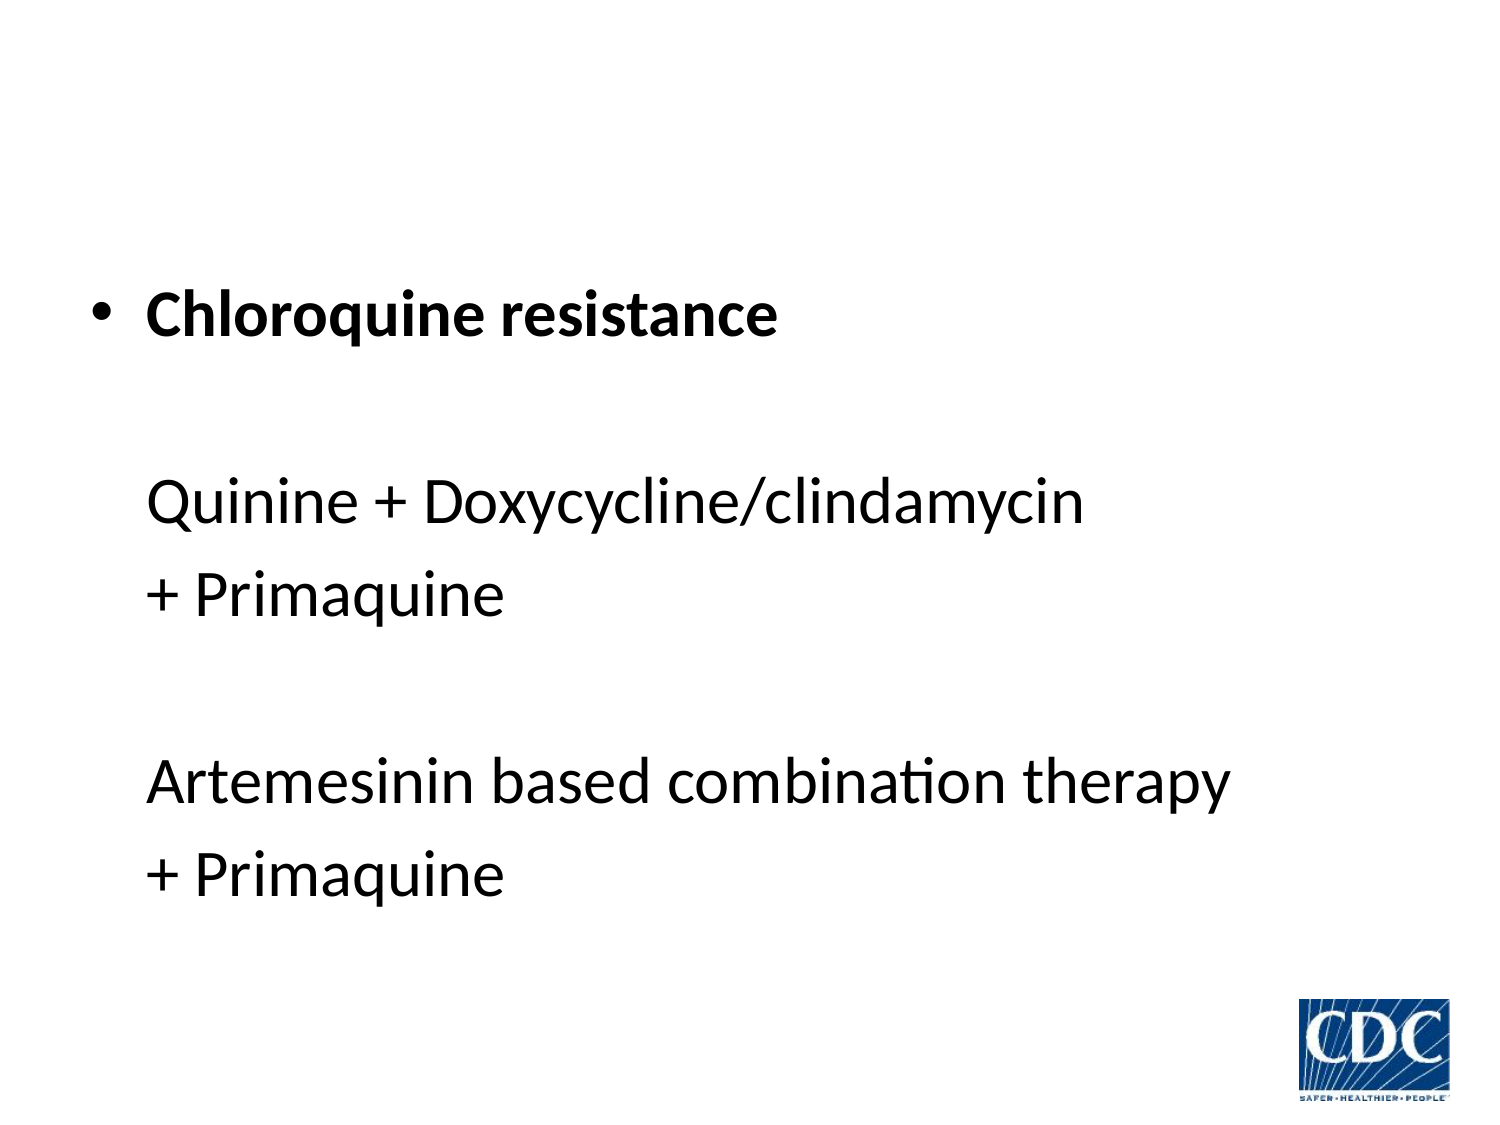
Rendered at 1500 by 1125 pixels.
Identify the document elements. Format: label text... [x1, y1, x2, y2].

list Chloroquine resistance Quinine + Doxycycline/clindamycin + Primaquine Artemesinin based combination therapy + Primaquine [75, 262, 1425, 1005]
picture [1299, 999, 1450, 1101]
